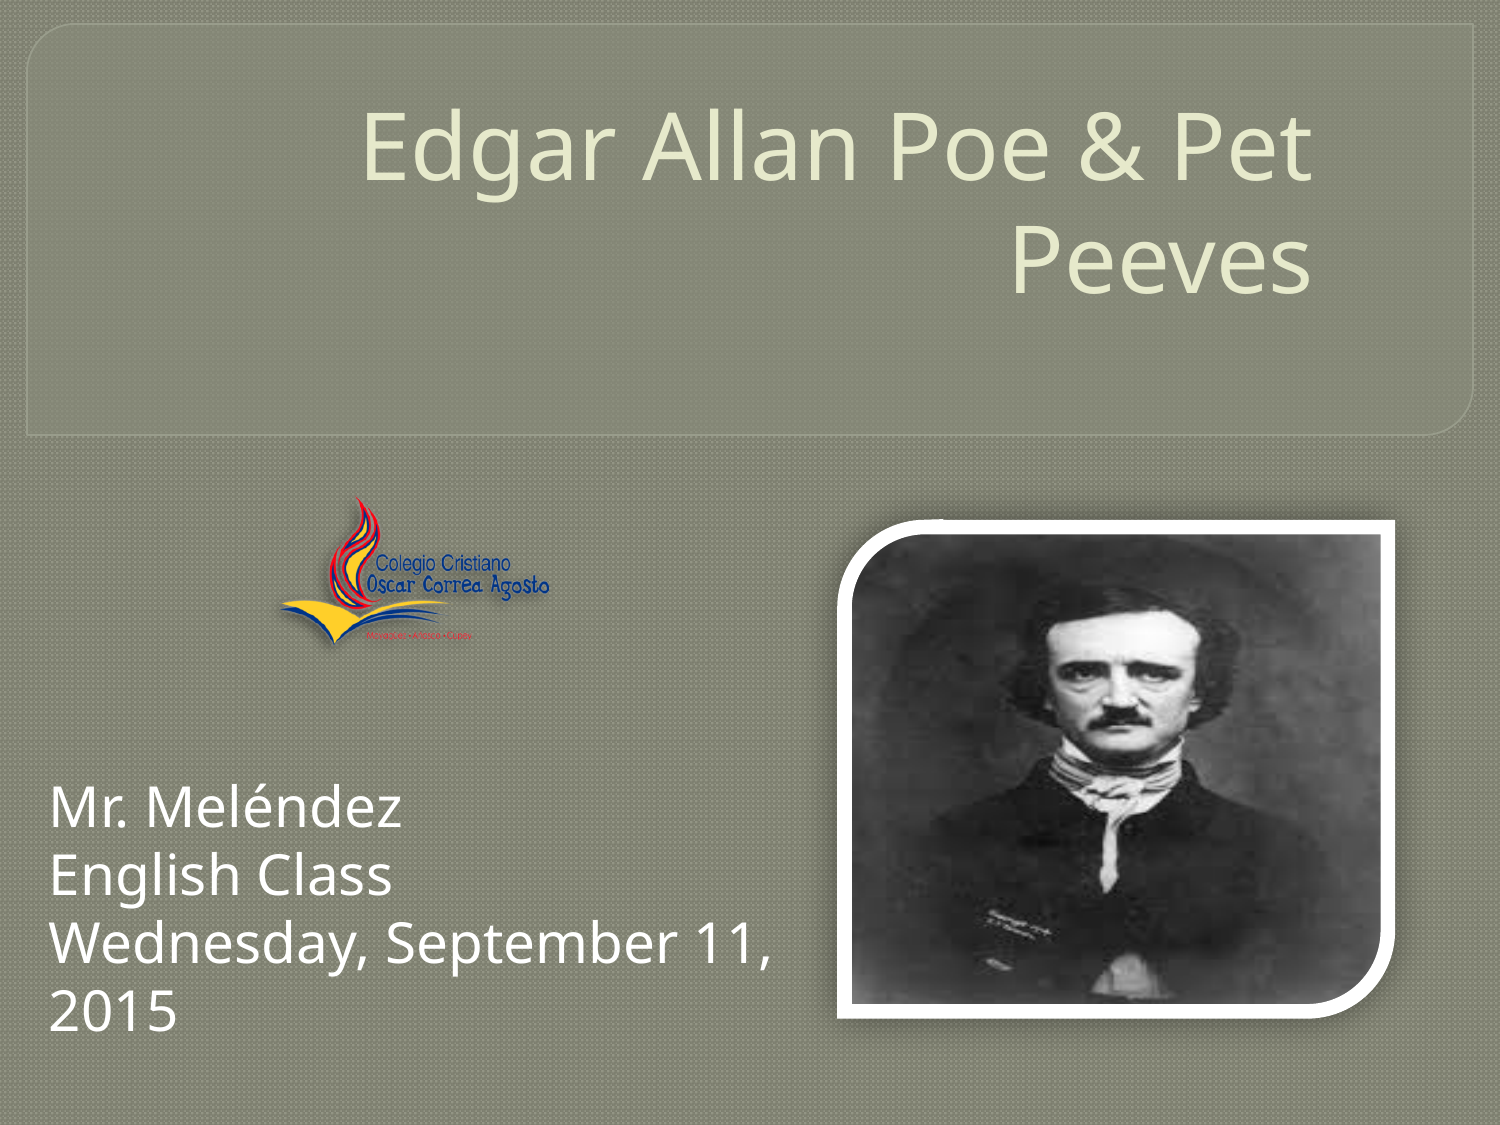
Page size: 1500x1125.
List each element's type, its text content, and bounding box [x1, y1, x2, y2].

picture [844, 526, 1389, 1012]
title Edgar Allan Poe & Pet Peeves [76, 78, 1352, 320]
picture [277, 491, 550, 649]
subtitle Mr. Meléndez English Class Wednesday, September 11, 2015 [41, 763, 845, 1051]
